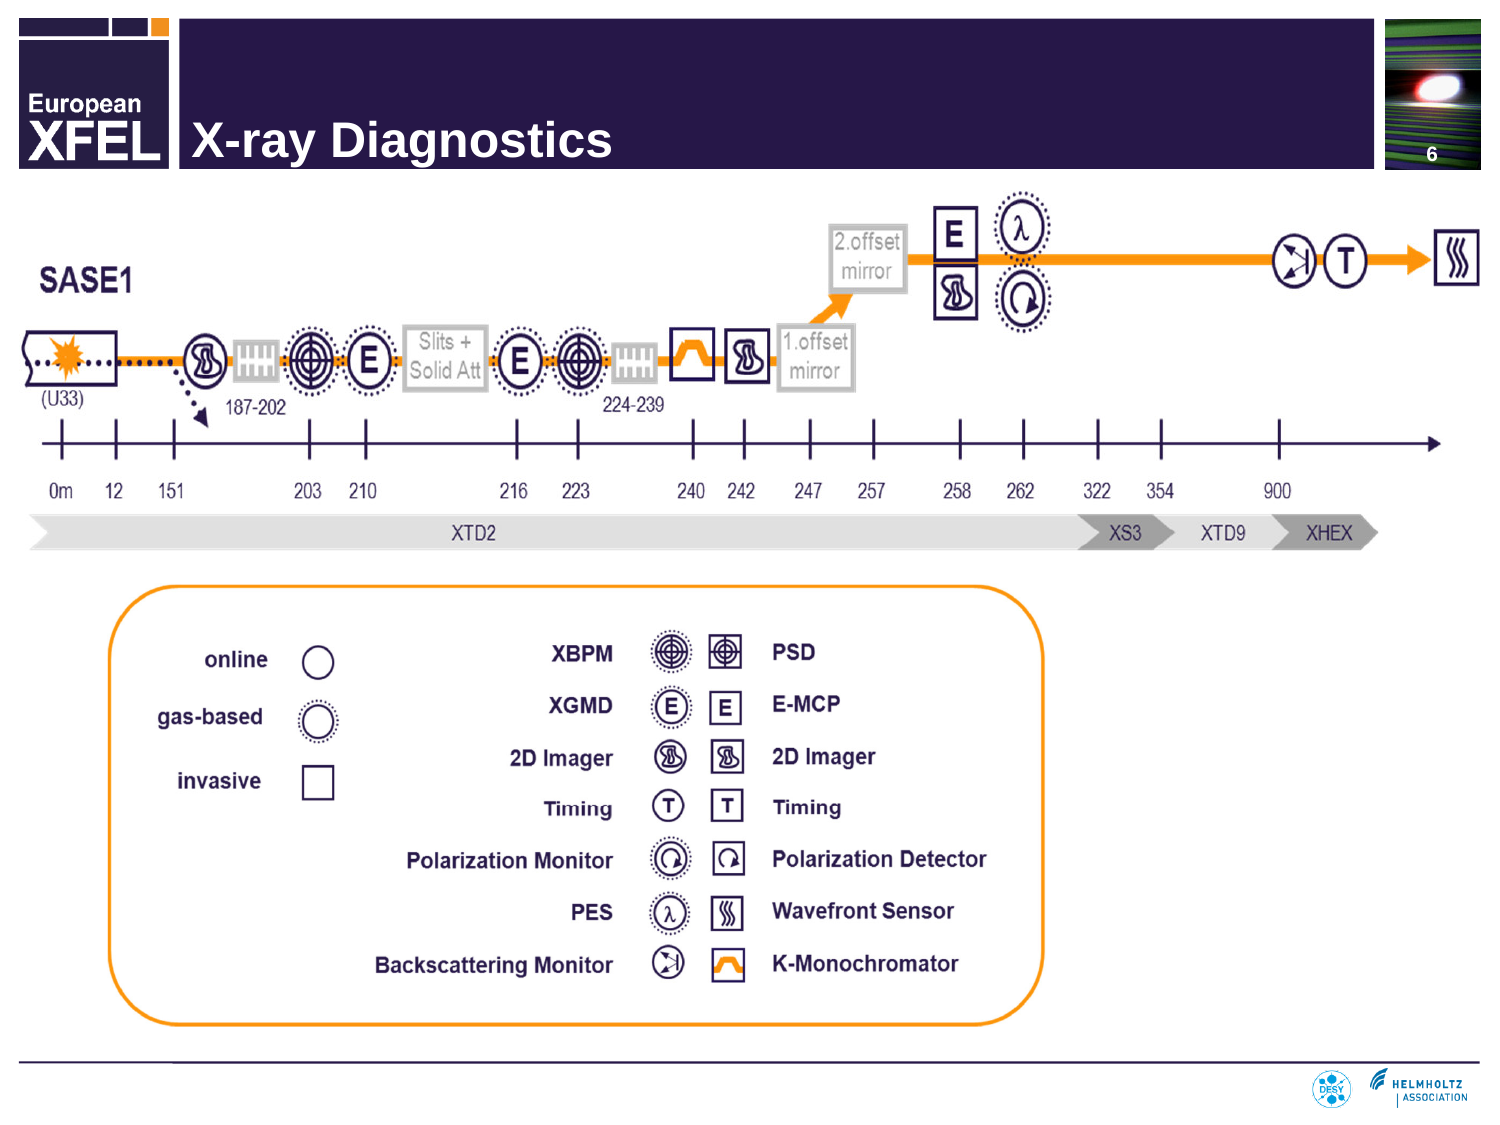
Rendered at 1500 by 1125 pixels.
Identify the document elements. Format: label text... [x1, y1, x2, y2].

slide_number 6 [1384, 18, 1480, 169]
picture [1310, 1068, 1353, 1110]
picture [18, 190, 1480, 560]
picture [1385, 19, 1481, 170]
picture [19, 18, 169, 169]
picture [1370, 1068, 1467, 1108]
title X-ray Diagnostics [179, 88, 1375, 168]
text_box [106, 583, 1059, 1027]
